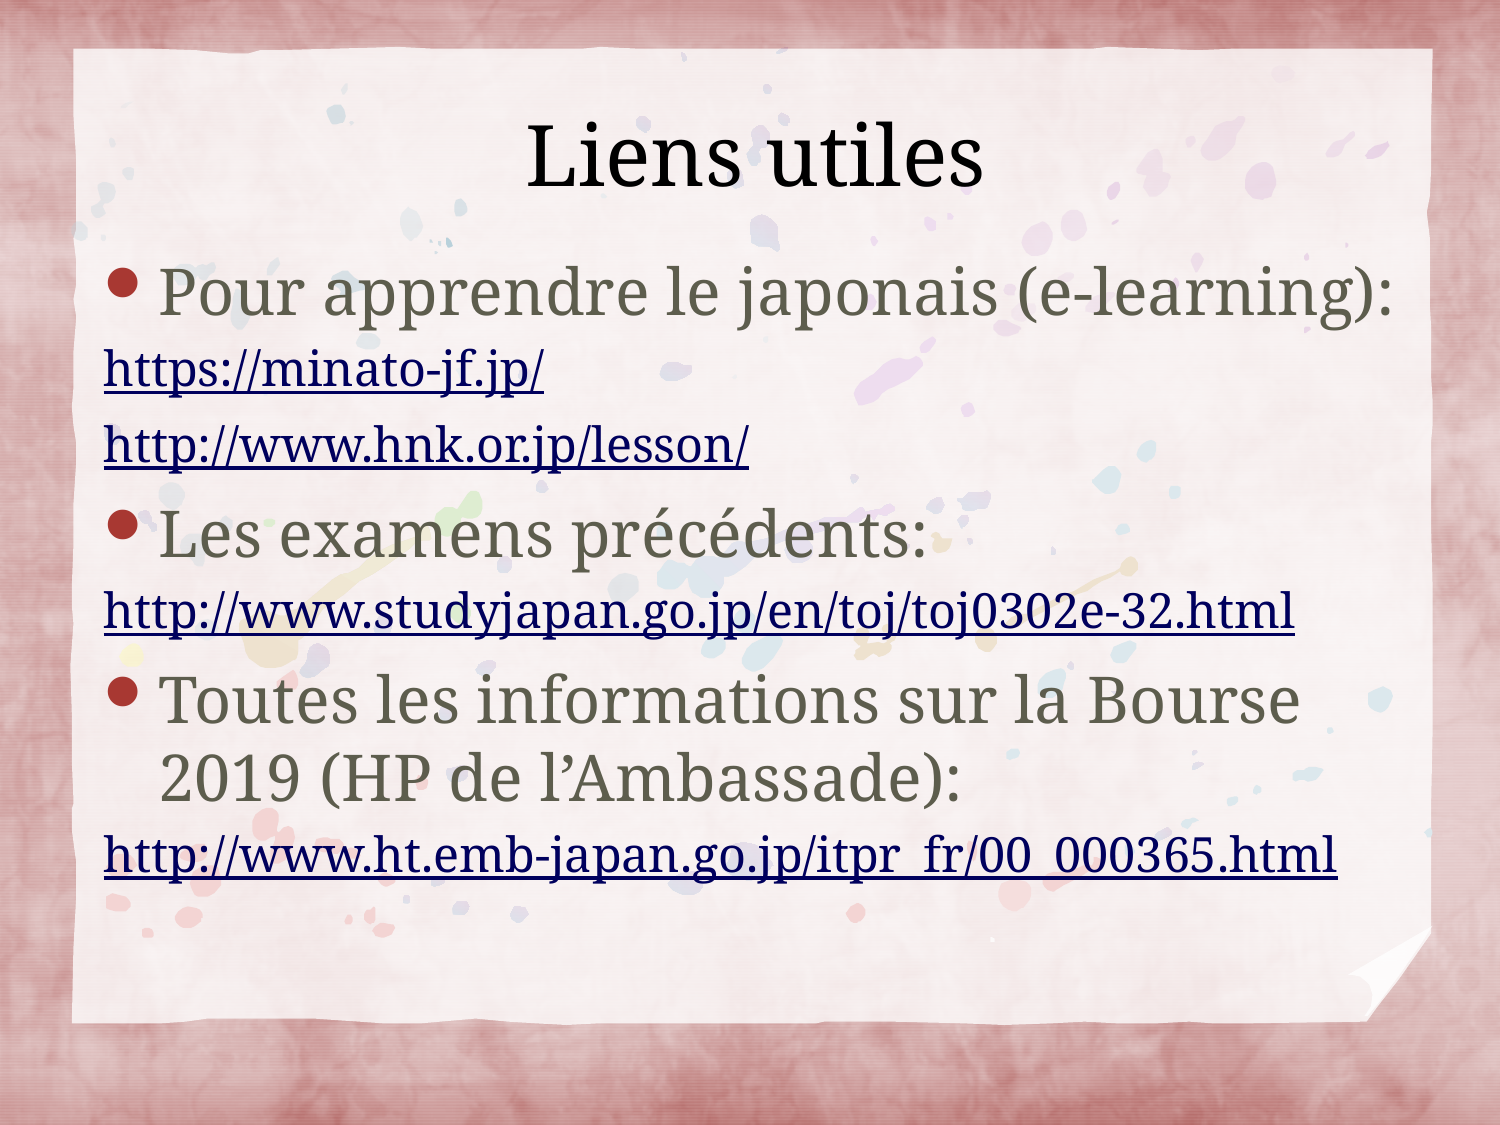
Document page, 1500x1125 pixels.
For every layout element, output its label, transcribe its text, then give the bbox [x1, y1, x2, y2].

list Pour apprendre le japonais (e-learning): https://minato-jf.jp/ http://www.hnk.or.jp/lesson/ Les examens précédents: http://www.studyjapan.go.jp/en/toj/toj0302e-32.html Toutes les informations sur la Bourse 2019 (HP de l’Ambassade): http://www.ht.emb-japan.go.jp/itpr_fr/00_000365.html [88, 243, 1424, 965]
title Liens utiles [152, 93, 1360, 212]
